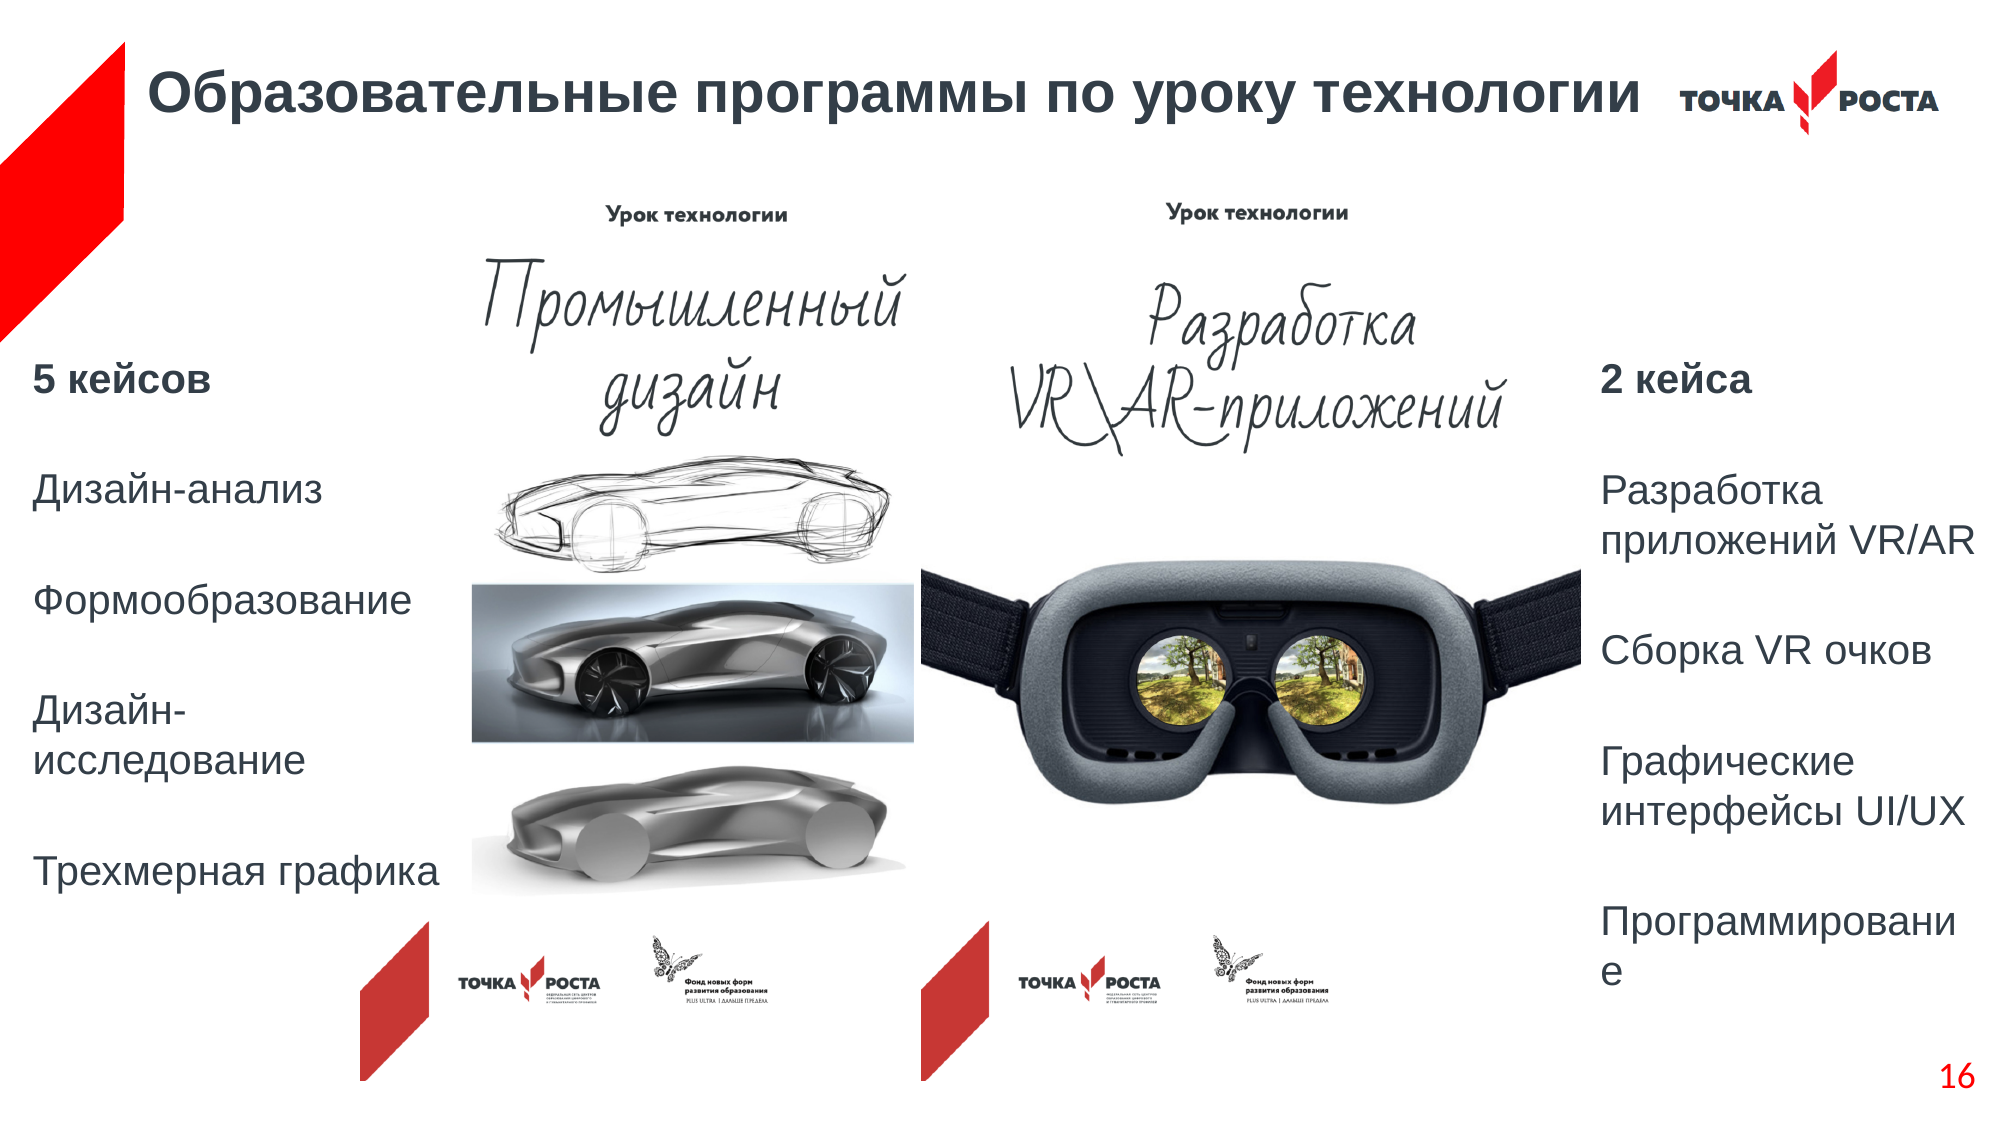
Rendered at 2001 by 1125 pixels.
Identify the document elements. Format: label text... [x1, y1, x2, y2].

picture [360, 143, 1581, 1081]
list 5 кейсов Дизайн-анализ Формообразование Дизайн-исследование Трехмерная графика [24, 343, 360, 1050]
title Образовательные программы по уроку технологии [139, 18, 1658, 170]
picture [1671, 42, 1947, 146]
slide_number 16 [1926, 1050, 1984, 1103]
text_box 2 кейса Разработка приложений VR/AR Сборка VR очков Графические интерфейсы UI/UX Программирование [1593, 344, 1988, 1050]
